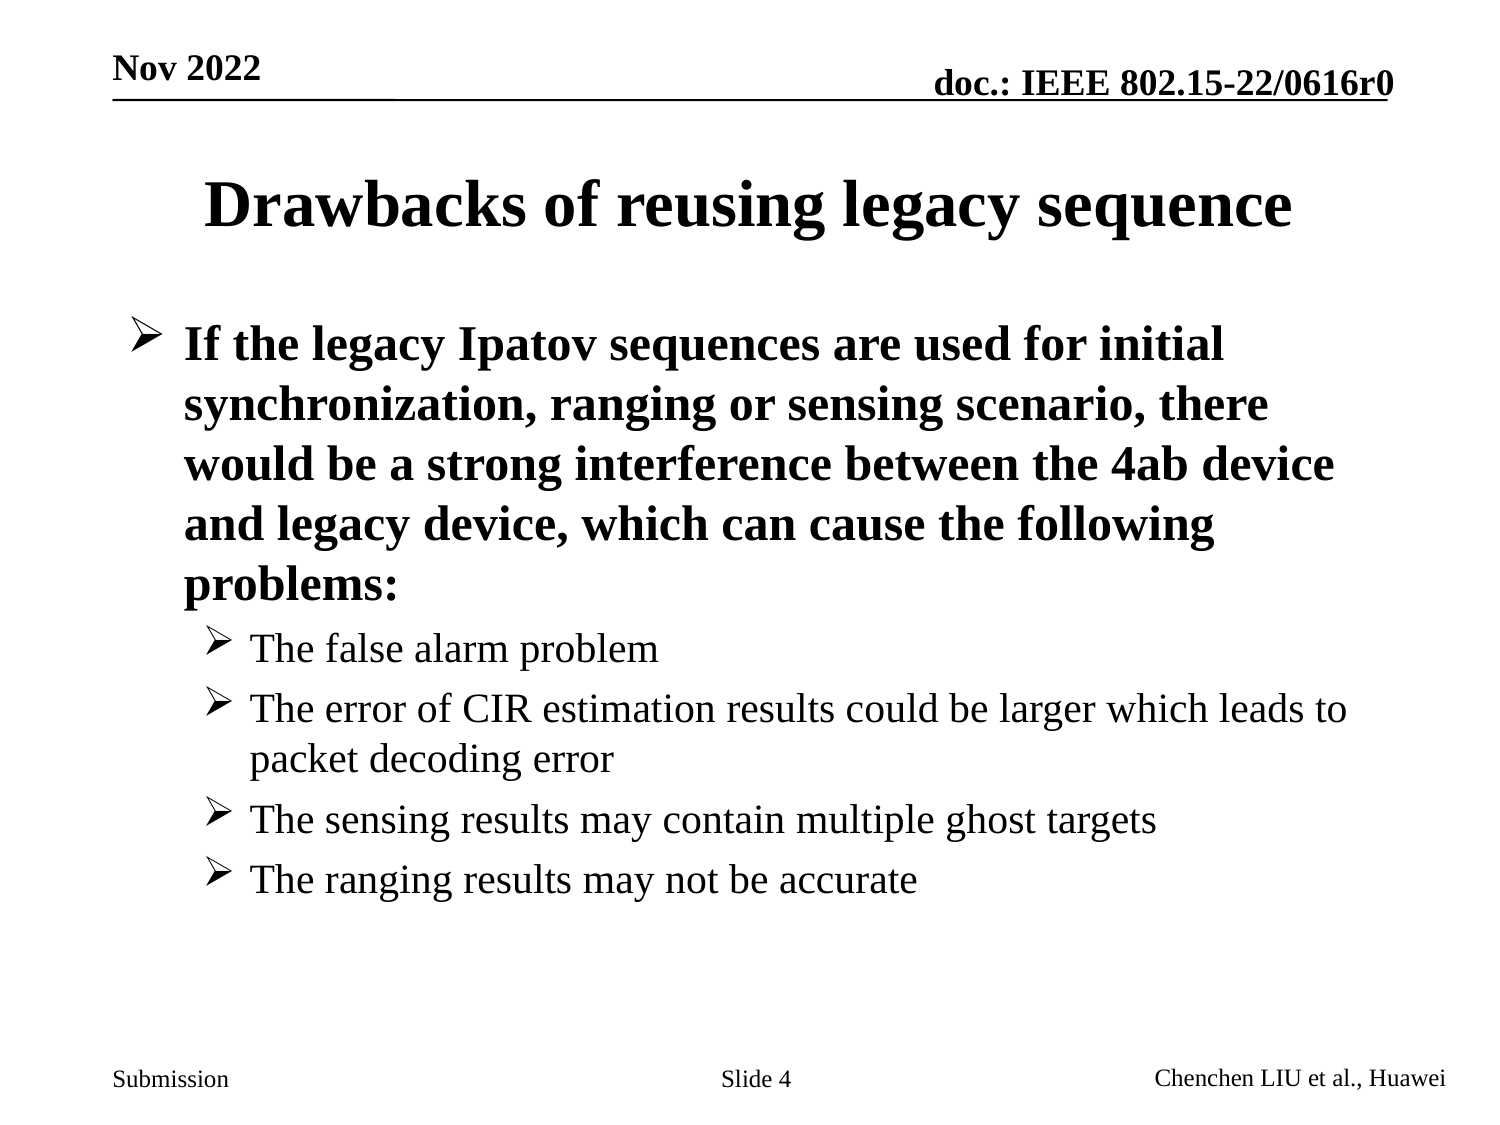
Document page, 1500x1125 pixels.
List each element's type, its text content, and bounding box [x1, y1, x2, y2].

title Drawbacks of reusing legacy sequence [112, 112, 1388, 288]
list If the legacy Ipatov sequences are used for initial synchronization, ranging or sensing scenario, there would be a strong interference between the 4ab device and legacy device, which can cause the following problems: The false alarm problem The error of CIR estimation results could be larger which leads to packet decoding error The sensing results may contain multiple ghost targets The ranging results may not be accurate [112, 302, 1388, 978]
slide_number Slide 4 [712, 1061, 800, 1123]
